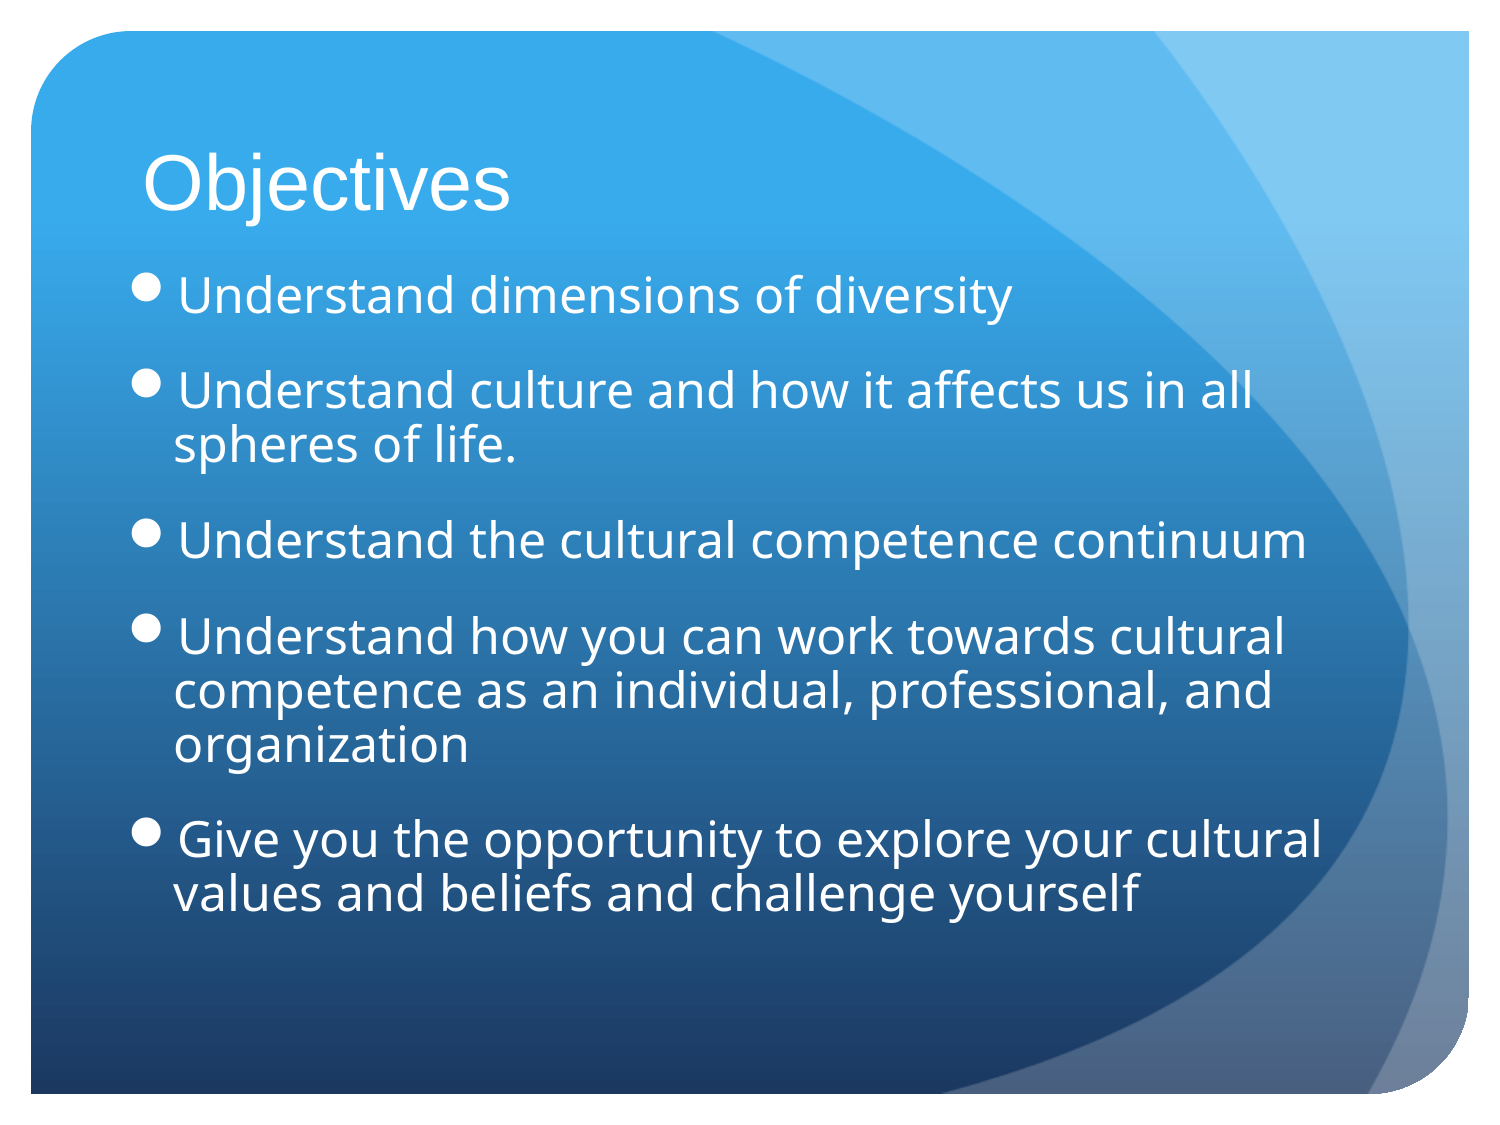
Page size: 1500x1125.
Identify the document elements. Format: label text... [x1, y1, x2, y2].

list Understand dimensions of diversity Understand culture and how it affects us in all spheres of life. Understand the cultural competence continuum Understand how you can work towards cultural competence as an individual, professional, and organization Give you the opportunity to explore your cultural values and beliefs and challenge yourself [112, 262, 1357, 1025]
title Objectives [127, 62, 1372, 234]
picture [24, 30, 1473, 1094]
